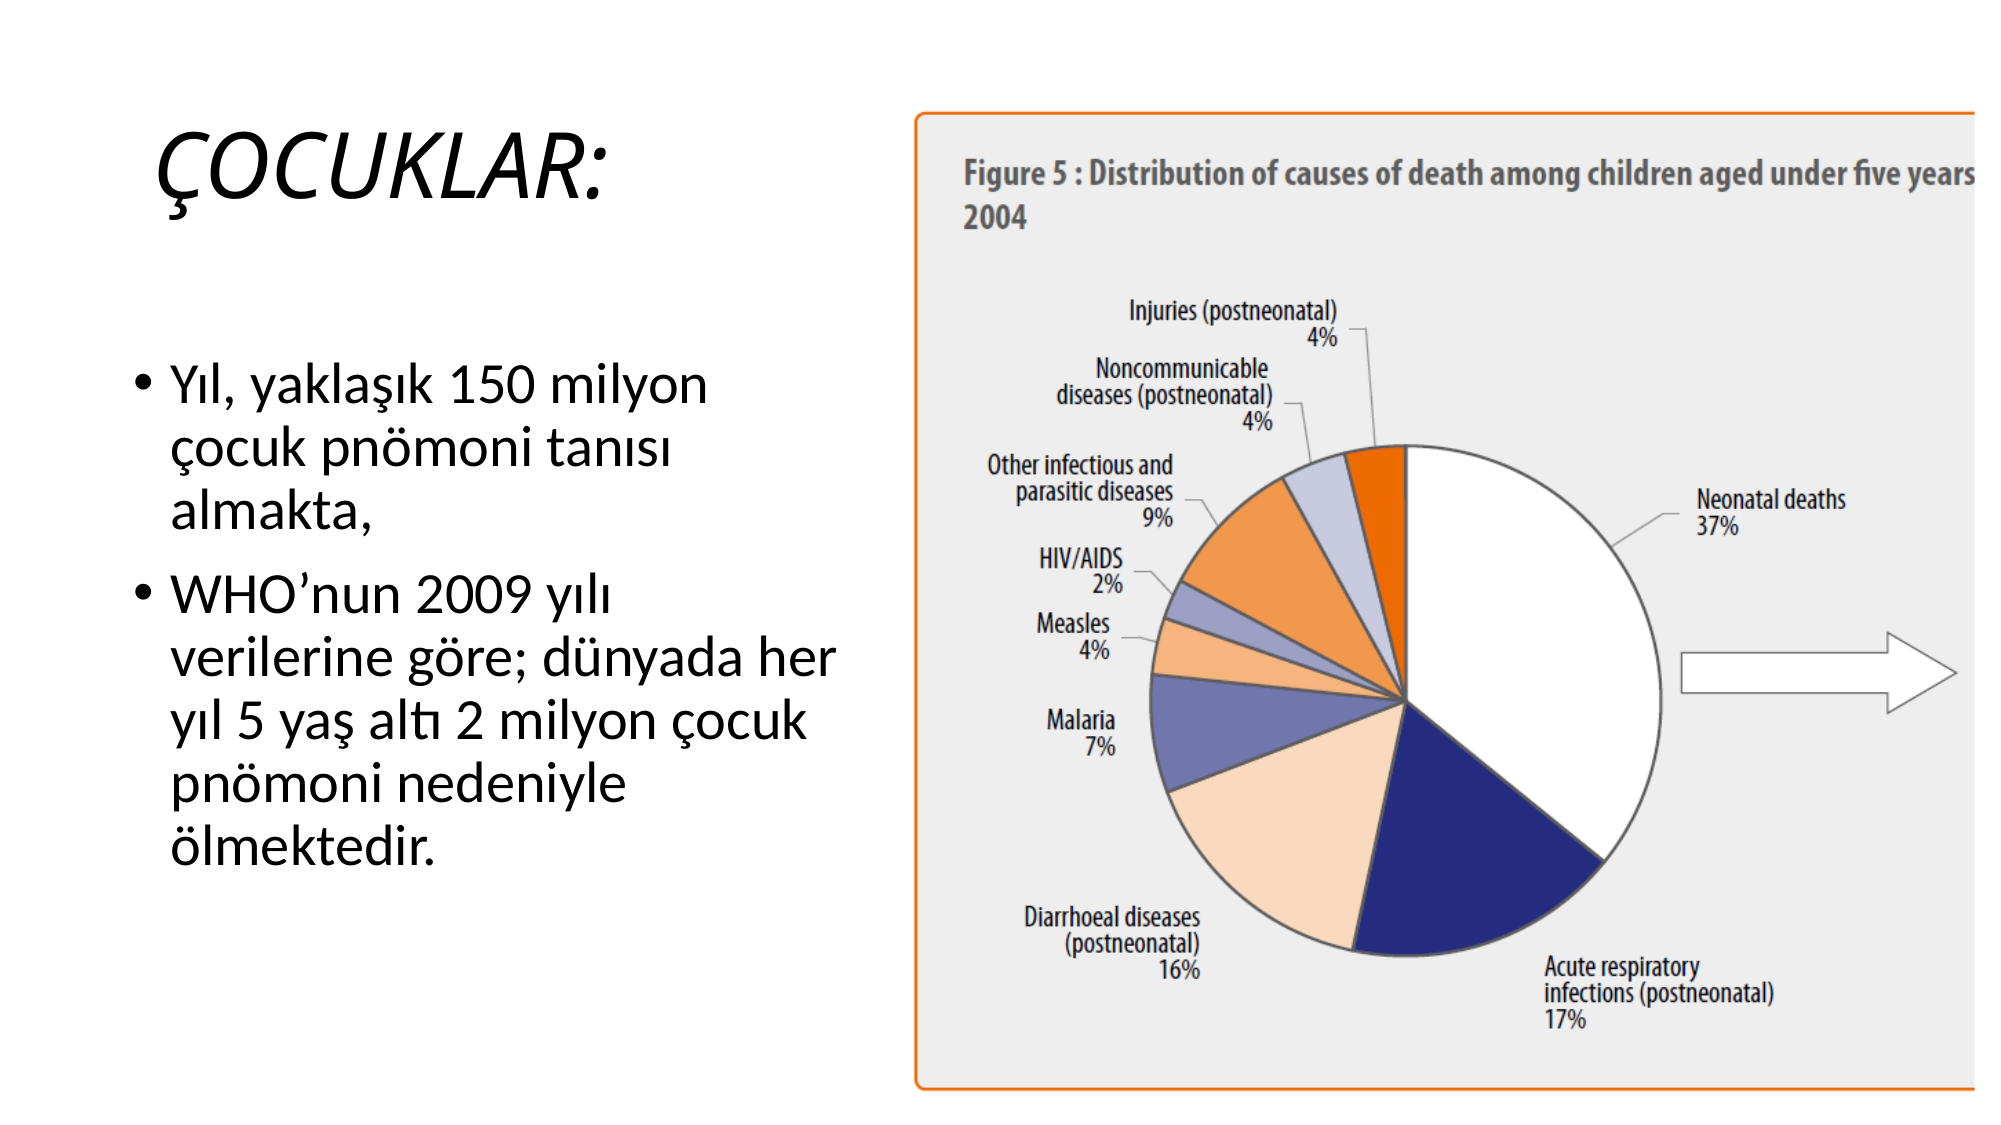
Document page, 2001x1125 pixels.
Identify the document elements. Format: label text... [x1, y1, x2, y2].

title ÇOCUKLAR: [137, 59, 1863, 278]
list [912, 108, 1979, 1092]
list Yıl, yaklaşık 150 milyon çocuk pnömoni tanısı almakta, WHO’nun 2009 yılı verilerine göre; dünyada her yıl 5 yaş altı 2 milyon çocuk pnömoni nedeniyle ölmektedir. [118, 346, 863, 1003]
